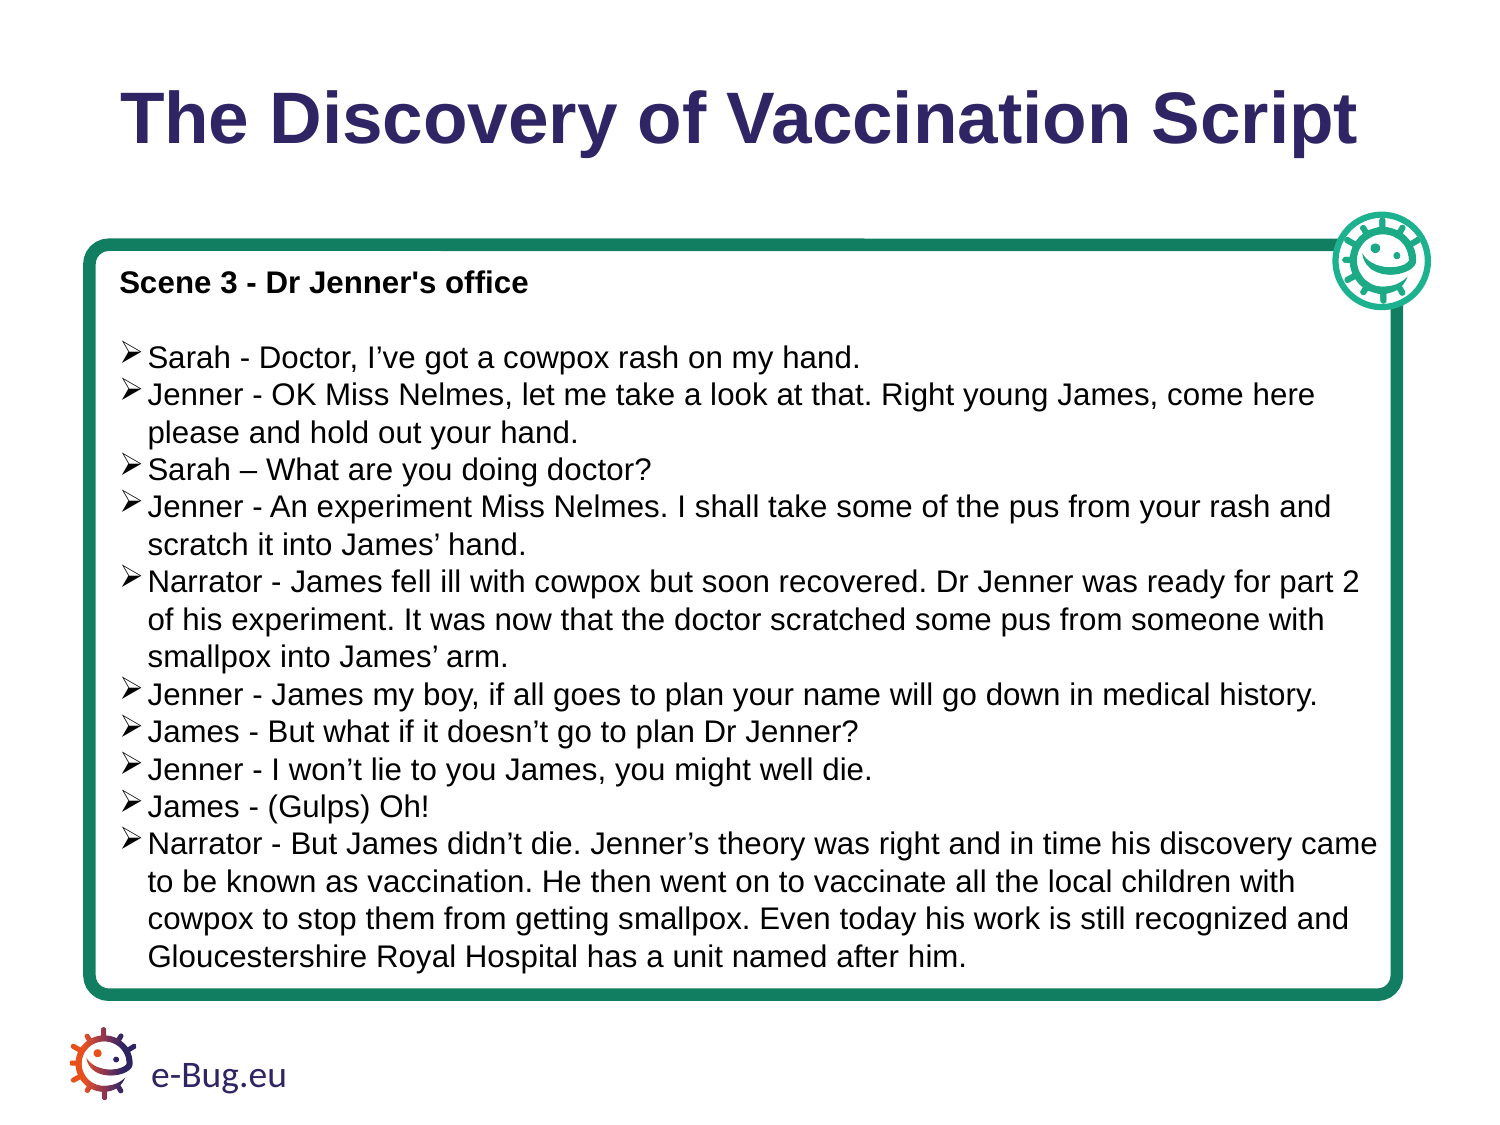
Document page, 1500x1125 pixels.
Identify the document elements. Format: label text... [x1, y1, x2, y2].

text_box The Discovery of Vaccination Script [103, 42, 1397, 197]
text_box [1336, 237, 1342, 254]
picture [69, 1027, 137, 1103]
footer e-Bug.eu [136, 1042, 643, 1103]
text_box Scene 3 - Dr Jenner's office Sarah - Doctor, I’ve got a cowpox rash on my hand. Jenner - OK Miss Nelmes, let me take a look at that. Right young James, come here please and hold out your hand. Sarah – What are you doing doctor? Jenner - An experiment Miss Nelmes. I shall take some of the pus from your rash and scratch it into James’ hand. Narrator - James fell ill with cowpox but soon recovered. Dr Jenner was ready for part 2 of his experiment. It was now that the doctor scratched some pus from someone with smallpox into James’ arm. Jenner - James my boy, if all goes to plan your name will go down in medical history. James - But what if it doesn’t go to plan Dr Jenner? Jenner - I won’t lie to you James, you might well die. James - (Gulps) Oh! Narrator - But James didn’t die. Jenner’s theory was right and in time his discovery came to be known as vaccination. He then went on to vaccinate all the local children with cowpox to stop them from getting smallpox. Even today his work is still recognized and Gloucestershire Royal Hospital has a unit named after him. [104, 254, 1399, 1019]
text_box [88, 243, 1338, 996]
text_box [1421, 236, 1428, 286]
picture [1342, 217, 1421, 304]
